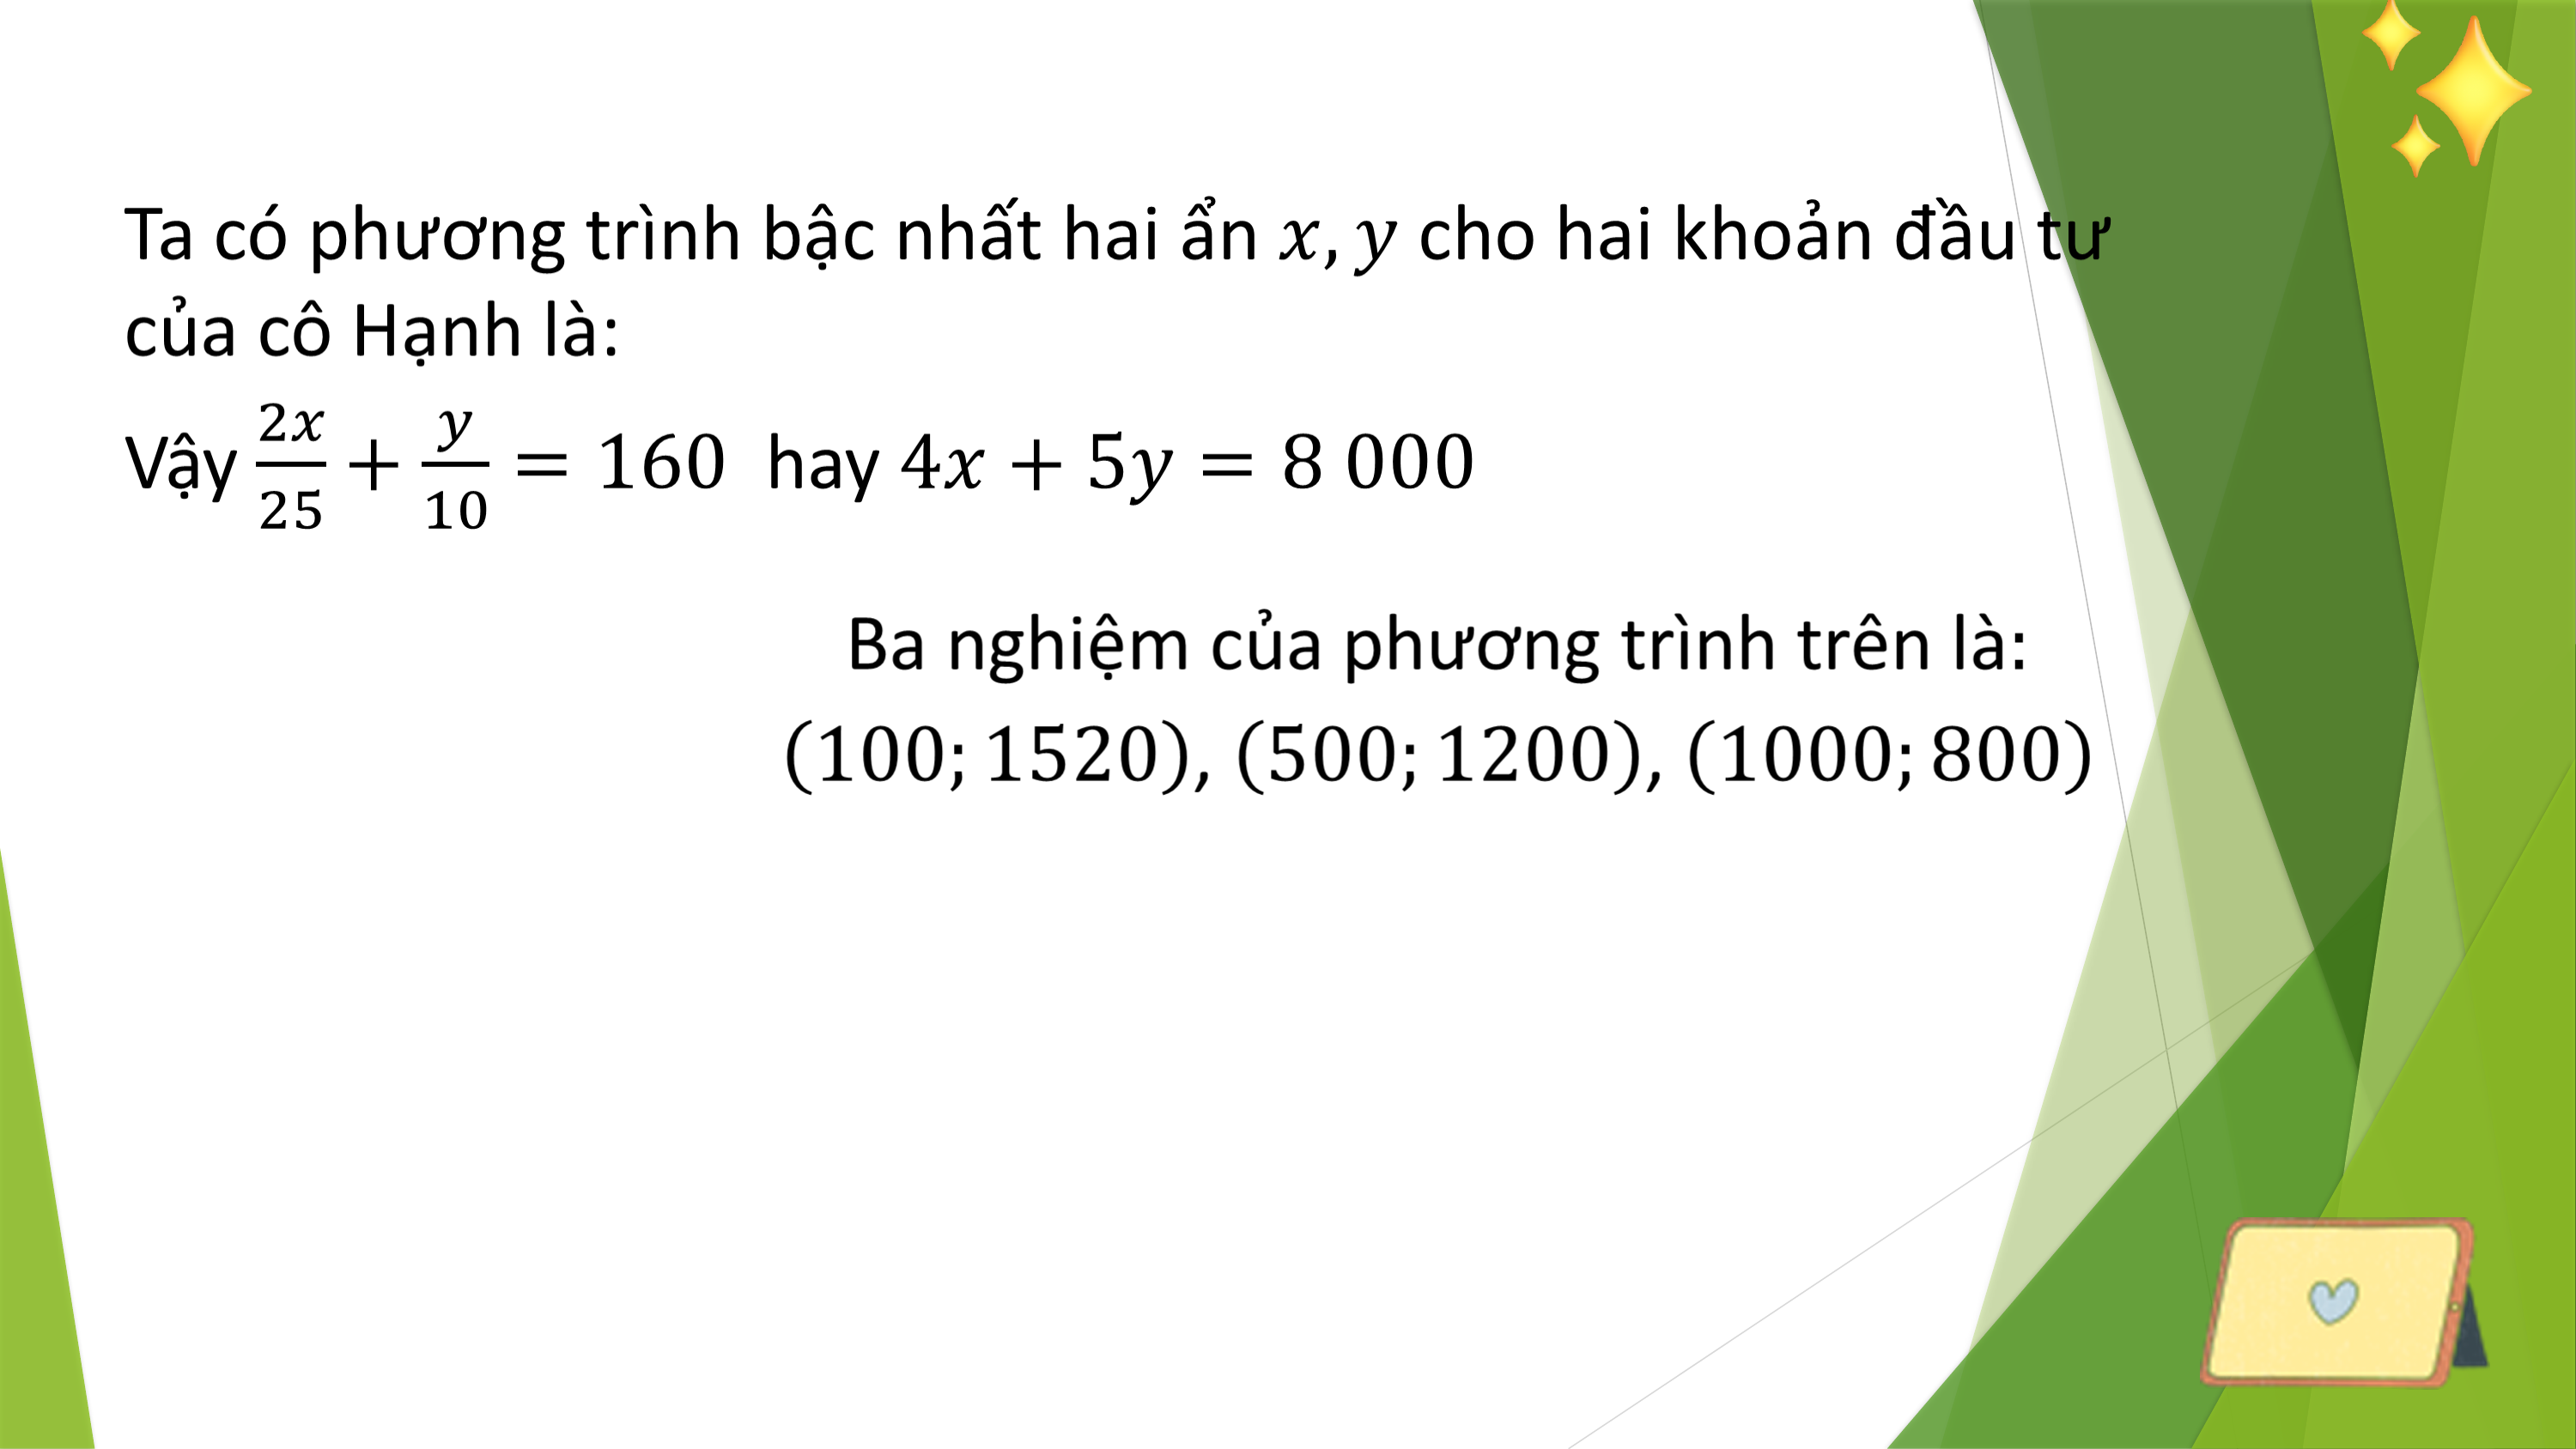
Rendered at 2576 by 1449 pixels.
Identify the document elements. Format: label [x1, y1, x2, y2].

text_box [149, 587, 2576, 810]
text_box [111, 177, 2201, 539]
picture [2360, 0, 2532, 179]
picture [2199, 1216, 2491, 1390]
